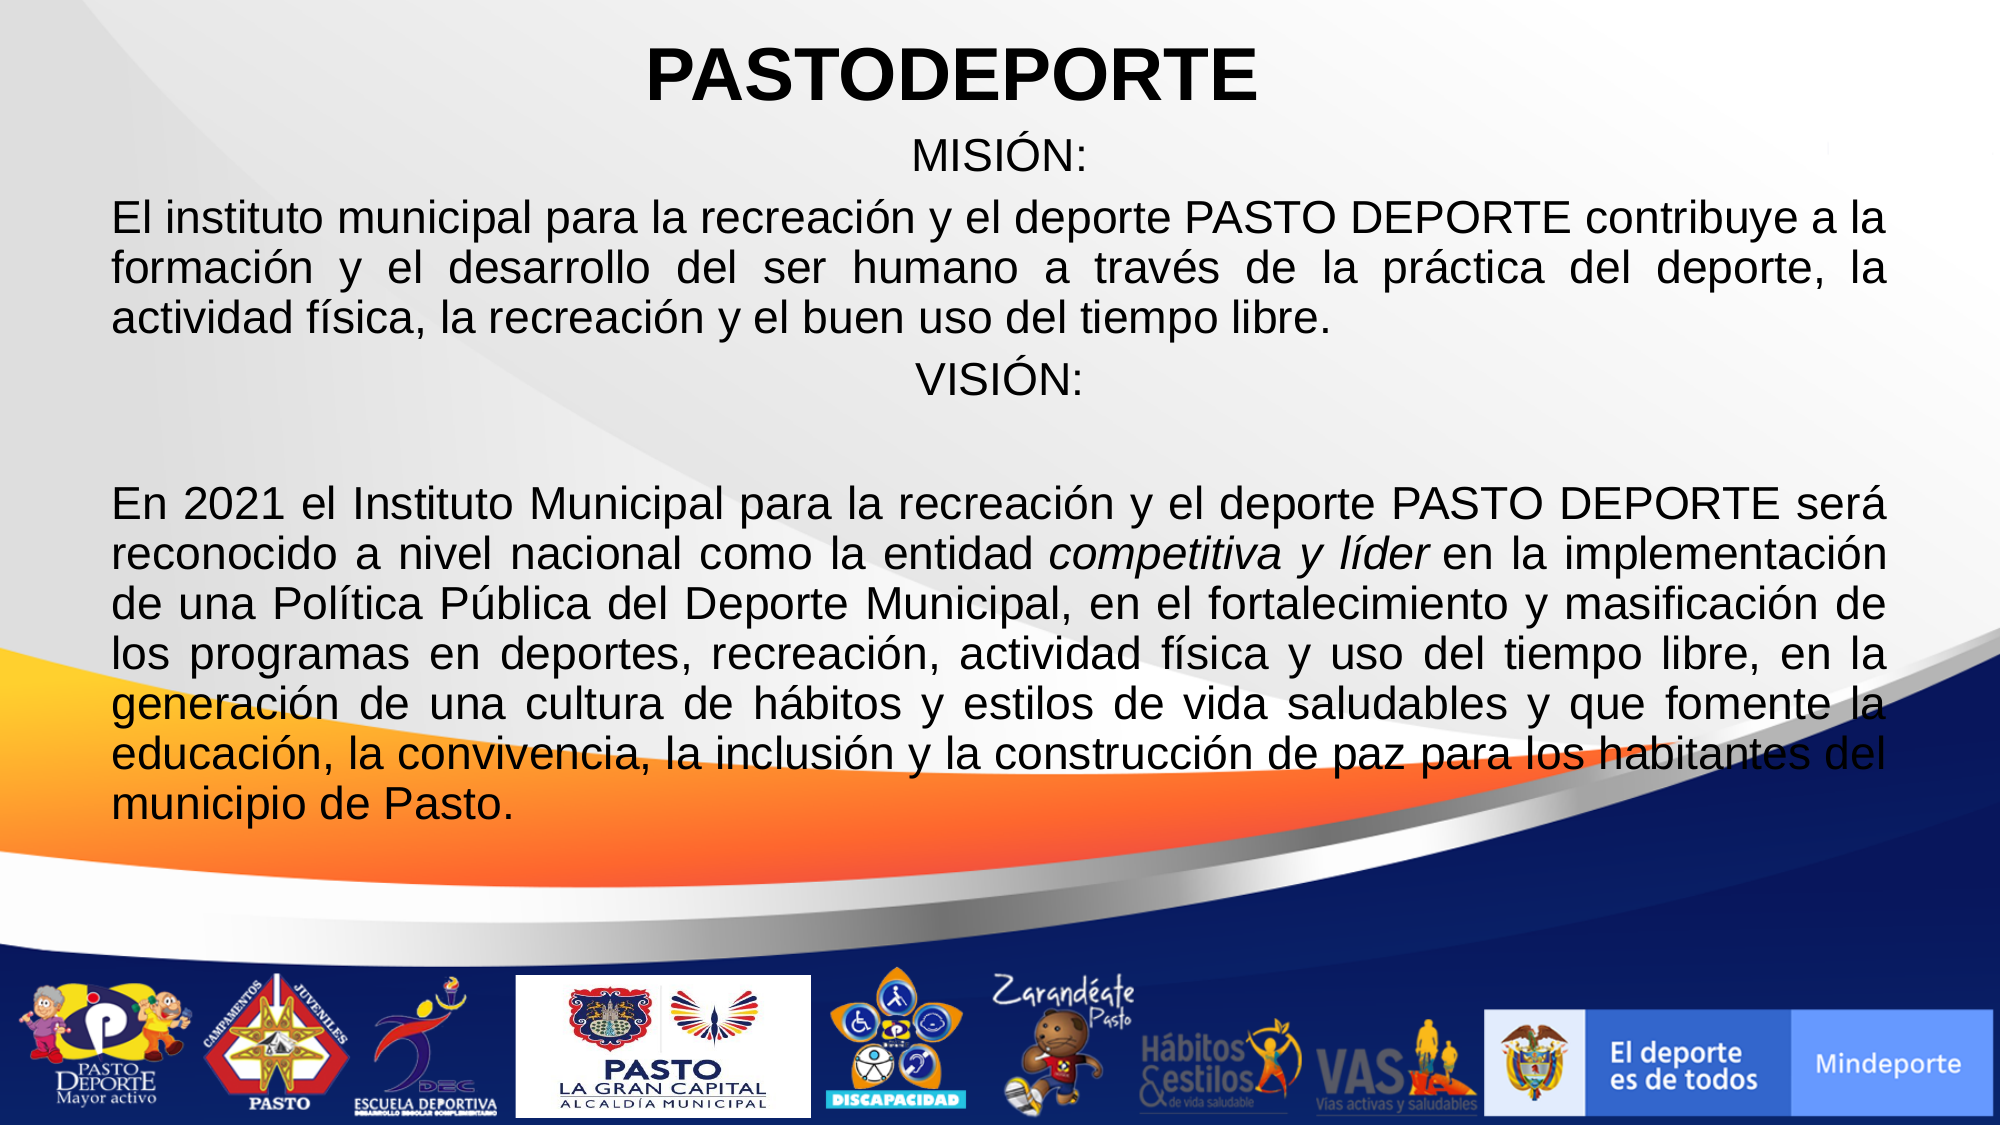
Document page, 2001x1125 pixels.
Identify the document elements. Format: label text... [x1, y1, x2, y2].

picture [0, 0, 2000, 1125]
list MISIÓN: El instituto municipal para la recreación y el deporte PASTO DEPORTE contribuye a la formación y el desarrollo del ser humano a través de la práctica del deporte, la actividad física, la recreación y el buen uso del tiempo libre. VISIÓN: En 2021 el Instituto Municipal para la recreación y el deporte PASTO DEPORTE será reconocido a nivel nacional como la entidad competitiva y líder en la implementación de una Política Pública del Deporte Municipal, en el fortalecimiento y masificación de los programas en deportes, recreación, actividad física y uso del tiempo libre, en la generación de una cultura de hábitos y estilos de vida saludables y que fomente la educación, la convivencia, la inclusión y la construcción de paz para los habitantes del municipio de Pasto. [96, 123, 1904, 857]
text_box PASTODEPORTE [232, 17, 1674, 123]
